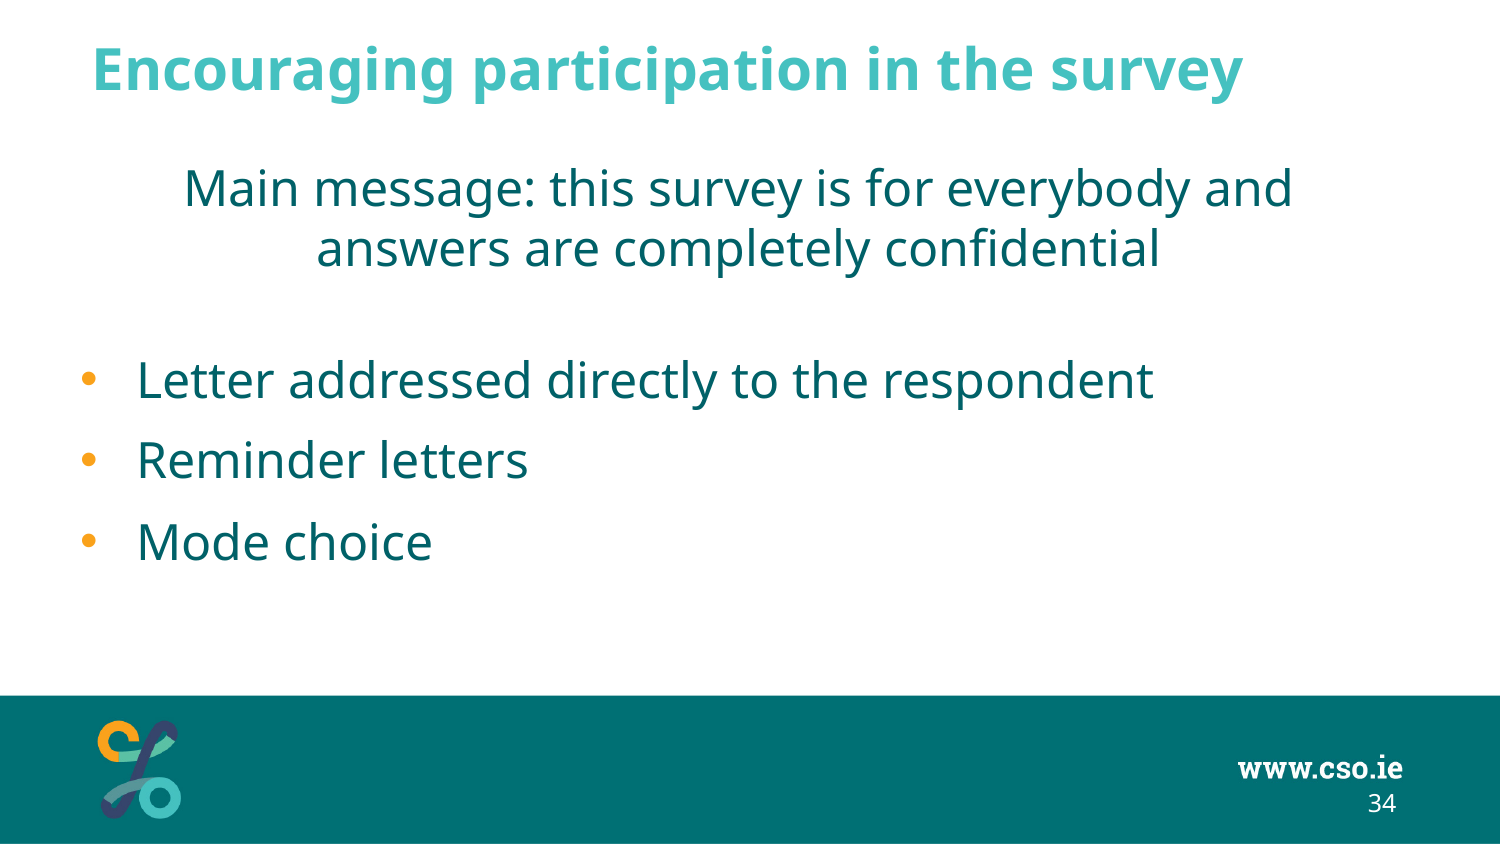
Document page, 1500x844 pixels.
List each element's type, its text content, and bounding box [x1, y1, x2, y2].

picture [0, 0, 1500, 844]
slide_number 34 [1246, 782, 1412, 828]
list Main message: this survey is for everybody and answers are completely confidential Letter addressed directly to the respondent Reminder letters Mode choice [64, 149, 1414, 611]
title Encouraging participation in the survey [76, 0, 1425, 138]
